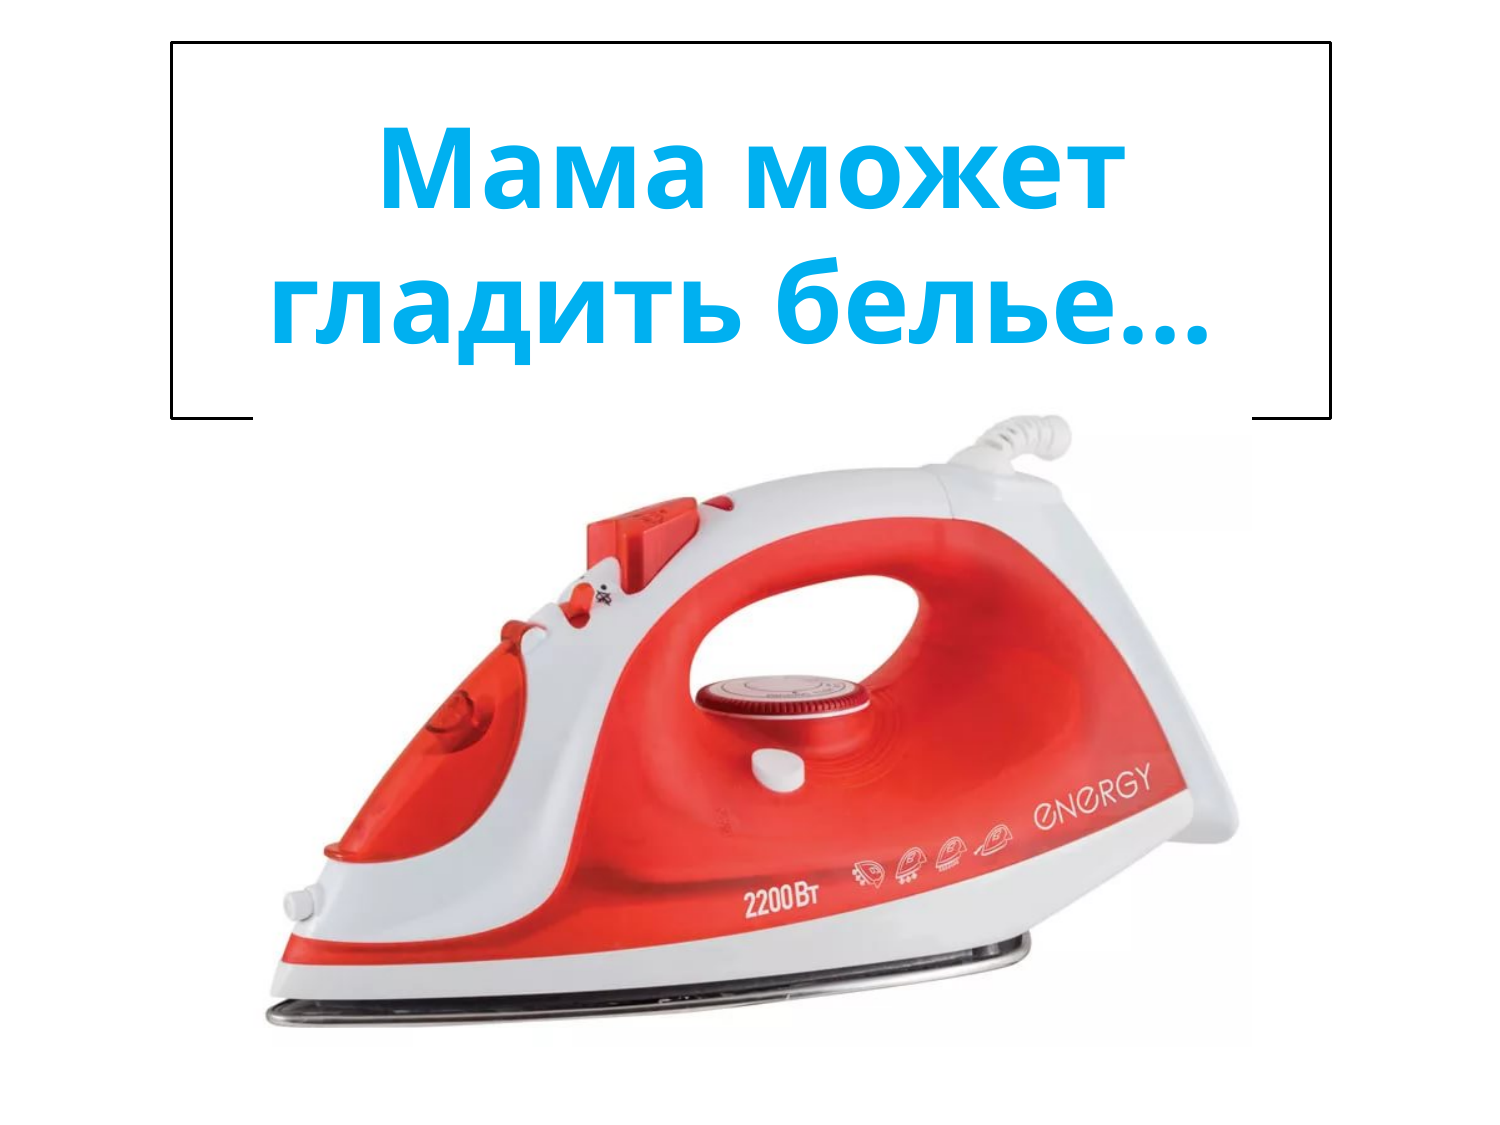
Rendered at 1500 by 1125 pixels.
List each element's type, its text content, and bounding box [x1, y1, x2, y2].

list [253, 396, 1252, 1048]
title Мама может гладить белье… [171, 42, 1331, 419]
